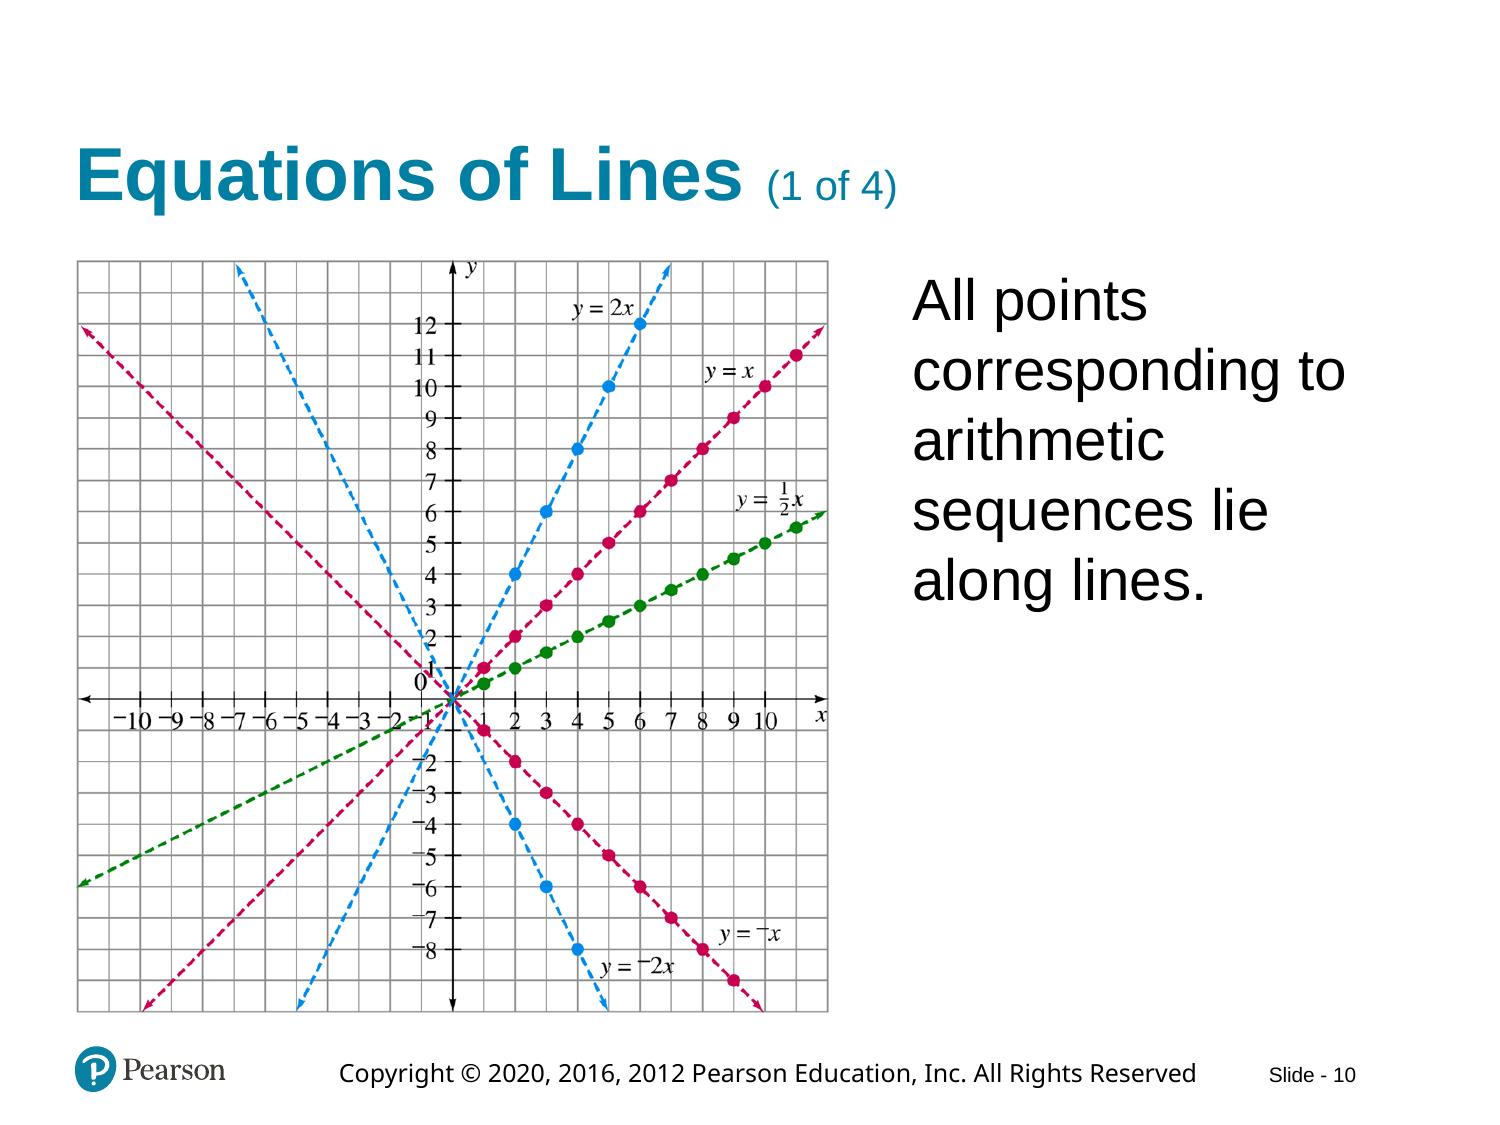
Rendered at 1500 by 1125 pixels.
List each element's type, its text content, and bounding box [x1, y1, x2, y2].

title Equations of Lines (1 of 4) [75, 35, 1425, 216]
picture [74, 259, 831, 1013]
list All points corresponding to arithmetic sequences lie along lines. [912, 262, 1413, 616]
